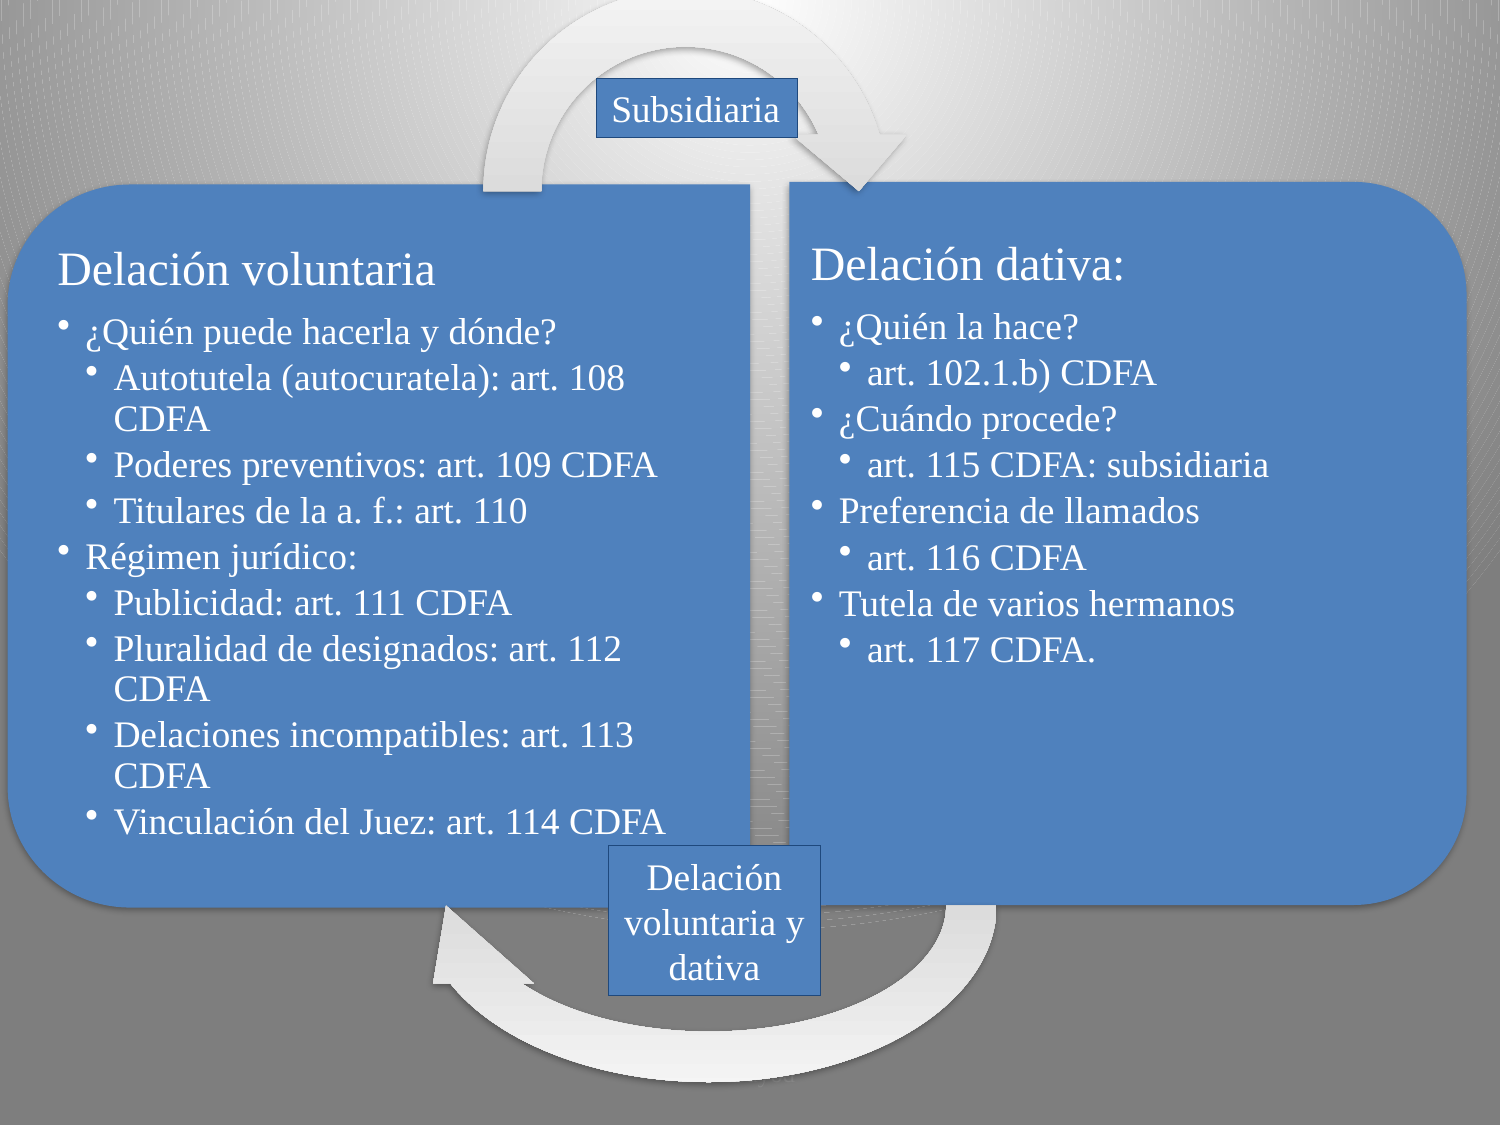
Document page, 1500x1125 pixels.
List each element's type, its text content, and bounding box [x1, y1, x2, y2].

text_box Delación voluntaria y dativa [608, 845, 821, 996]
text_box Subsidiaria [596, 78, 798, 138]
text_box [483, 0, 908, 192]
text_box Delación voluntaria ¿Quién puede hacerla y dónde? Autotutela (autocuratela): art. 108 CDFA Poderes preventivos: art. 109 CDFA Titulares de la a. f.: art. 110 Régimen jurídico: Publicidad: art. 111 CDFA Pluralidad de designados: art. 112 CDFA Delaciones incompatibles: art. 113 CDFA Vinculación del Juez: art. 114 CDFA [7, 184, 751, 908]
text_box [433, 905, 997, 1083]
text_box [5, 0, 1495, 1125]
text_box Delación dativa: ¿Quién la hace? art. 102.1.b) CDFA ¿Cuándo procede? art. 115 CDFA: subsidiaria Preferencia de llamados art. 116 CDFA Tutela de varios hermanos art. 117 CDFA. [789, 181, 1467, 906]
